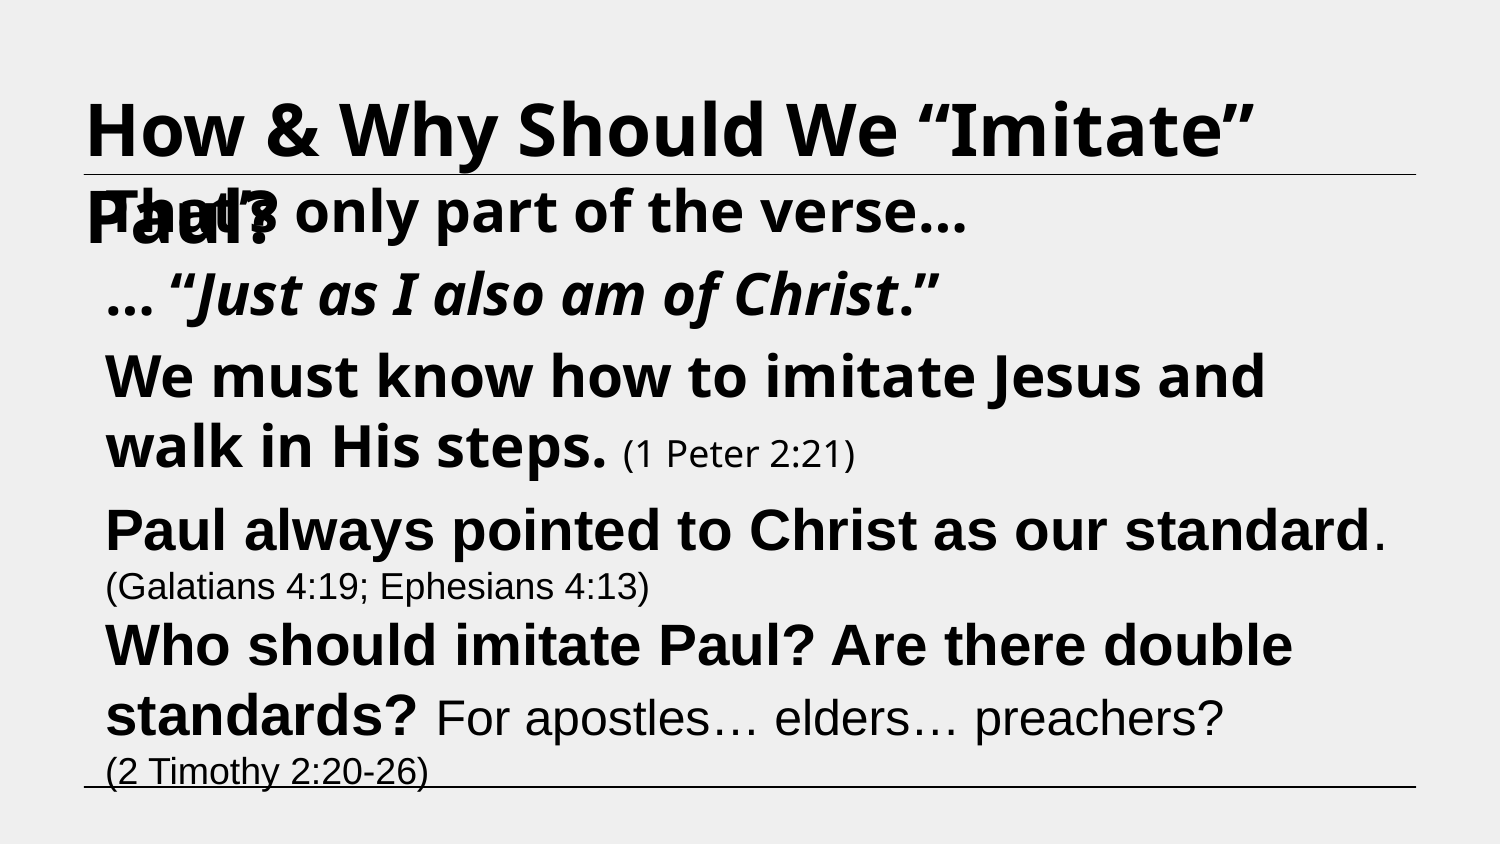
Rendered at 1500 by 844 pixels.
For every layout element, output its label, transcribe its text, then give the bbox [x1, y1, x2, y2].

text_box That’s only part of the verse… … “Just as I also am of Christ.” We must know how to imitate Jesus and walk in His steps. (1 Peter 2:21) Paul always pointed to Christ as our standard. (Galatians 4:19; Ephesians 4:13) Who should imitate Paul? Are there double standards? For apostles… elders… preachers? (2 Timothy 2:20-26) [84, 175, 1416, 786]
text_box How & Why Should We “Imitate” Paul? [84, 83, 1340, 174]
